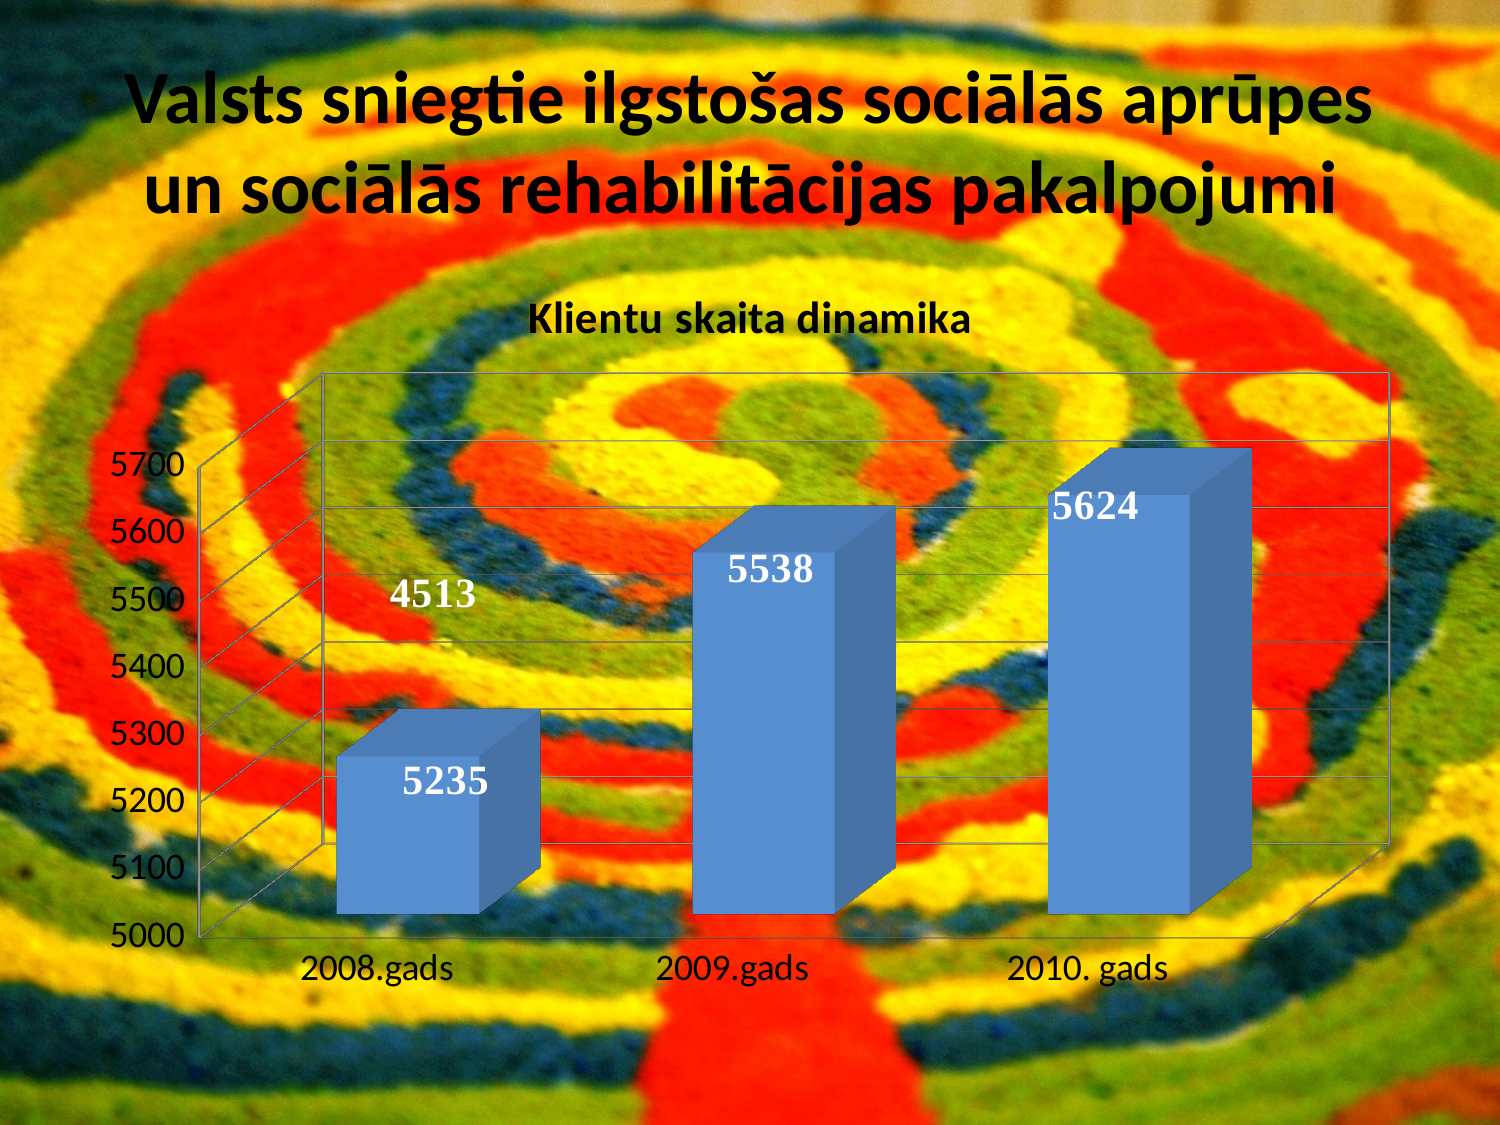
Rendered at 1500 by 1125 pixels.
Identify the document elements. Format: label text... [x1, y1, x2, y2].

title Valsts sniegtie ilgstošas sociālās aprūpes un sociālās rehabilitācijas pakalpojumi [75, 45, 1425, 233]
chart [74, 262, 1426, 1006]
picture [0, 0, 1500, 1125]
